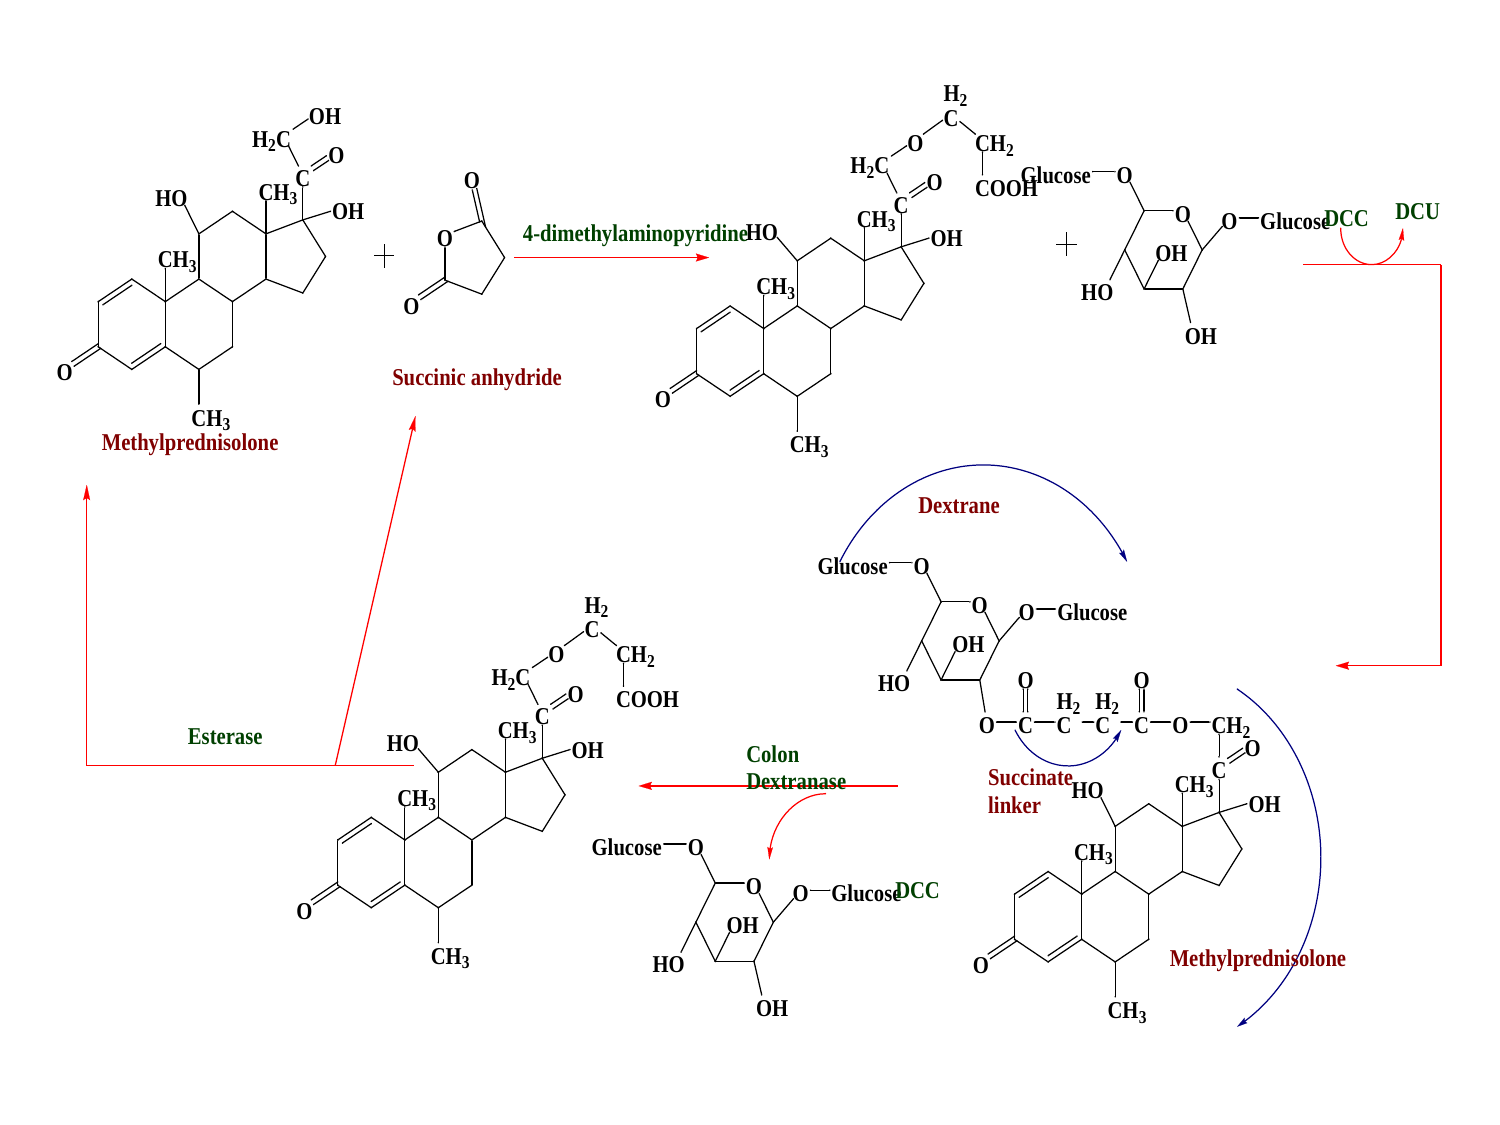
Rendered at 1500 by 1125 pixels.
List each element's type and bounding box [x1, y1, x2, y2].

text_box [53, 77, 1447, 1036]
